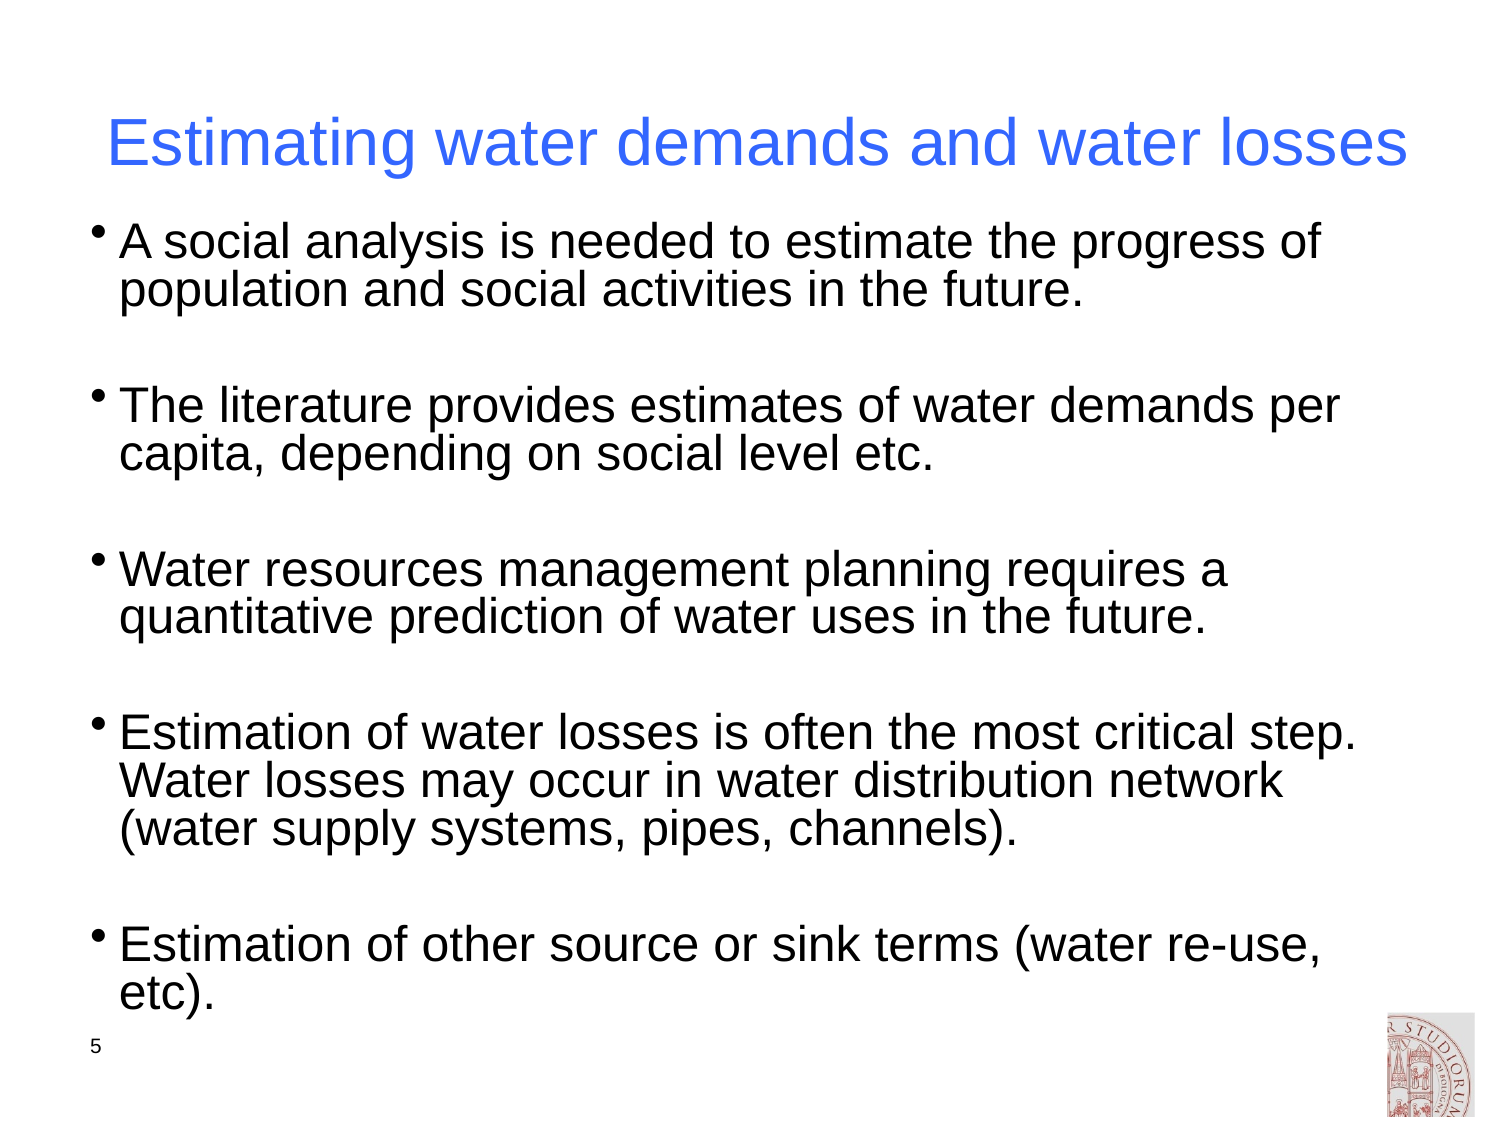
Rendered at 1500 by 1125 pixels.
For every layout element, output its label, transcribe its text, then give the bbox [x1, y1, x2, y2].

picture [1387, 1012, 1475, 1117]
slide_number 5 [74, 1024, 426, 1104]
title Estimating water demands and water losses [74, 44, 1426, 212]
list A social analysis is needed to estimate the progress of population and social activities in the future. The literature provides estimates of water demands per capita, depending on social level etc. Water resources management planning requires a quantitative prediction of water uses in the future. Estimation of water losses is often the most critical step. Water losses may occur in water distribution network (water supply systems, pipes, channels). Estimation of other source or sink terms (water re-use, etc). [74, 212, 1426, 731]
